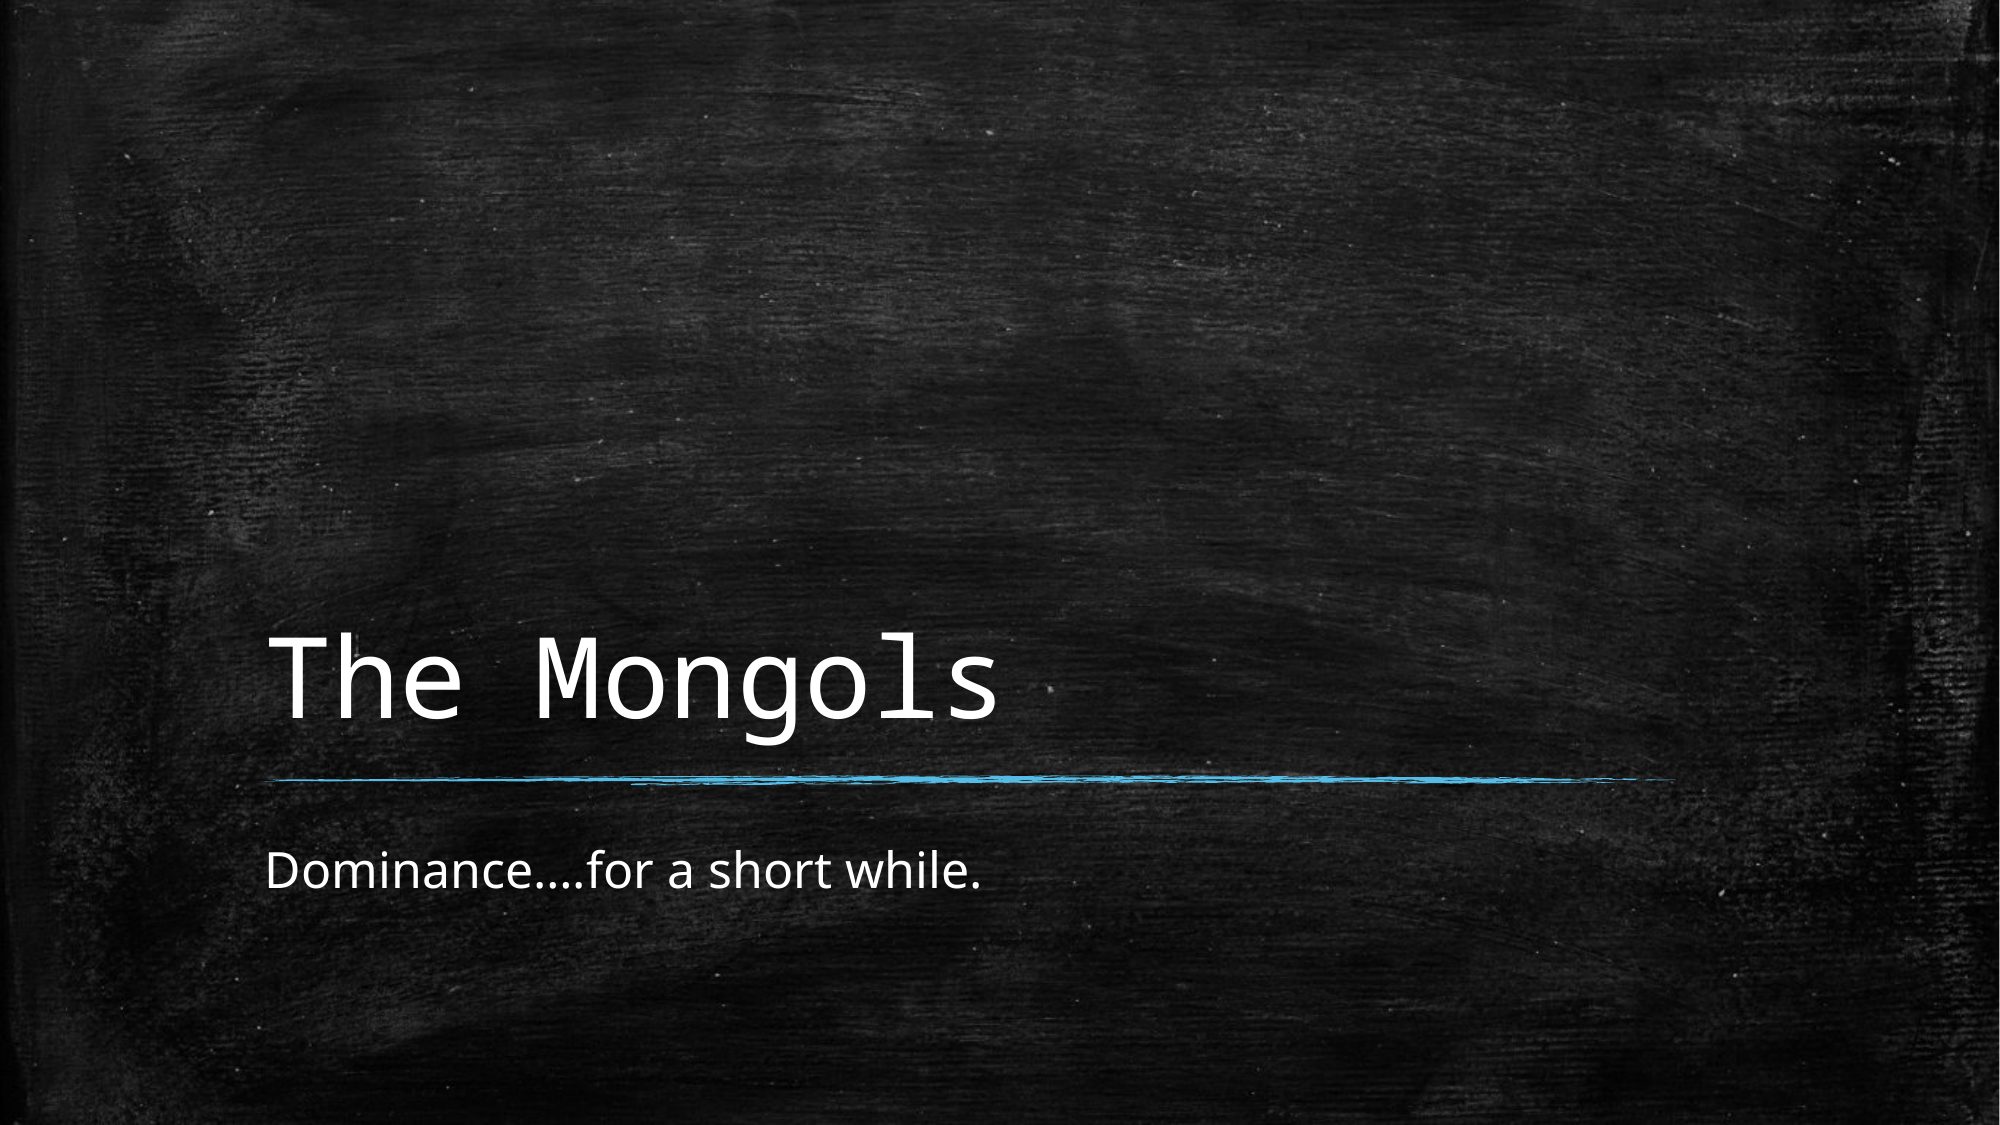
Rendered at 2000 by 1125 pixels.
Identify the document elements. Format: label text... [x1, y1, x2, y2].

title The Mongols [249, 312, 1750, 750]
subtitle Dominance….for a short while. [249, 837, 1750, 1013]
